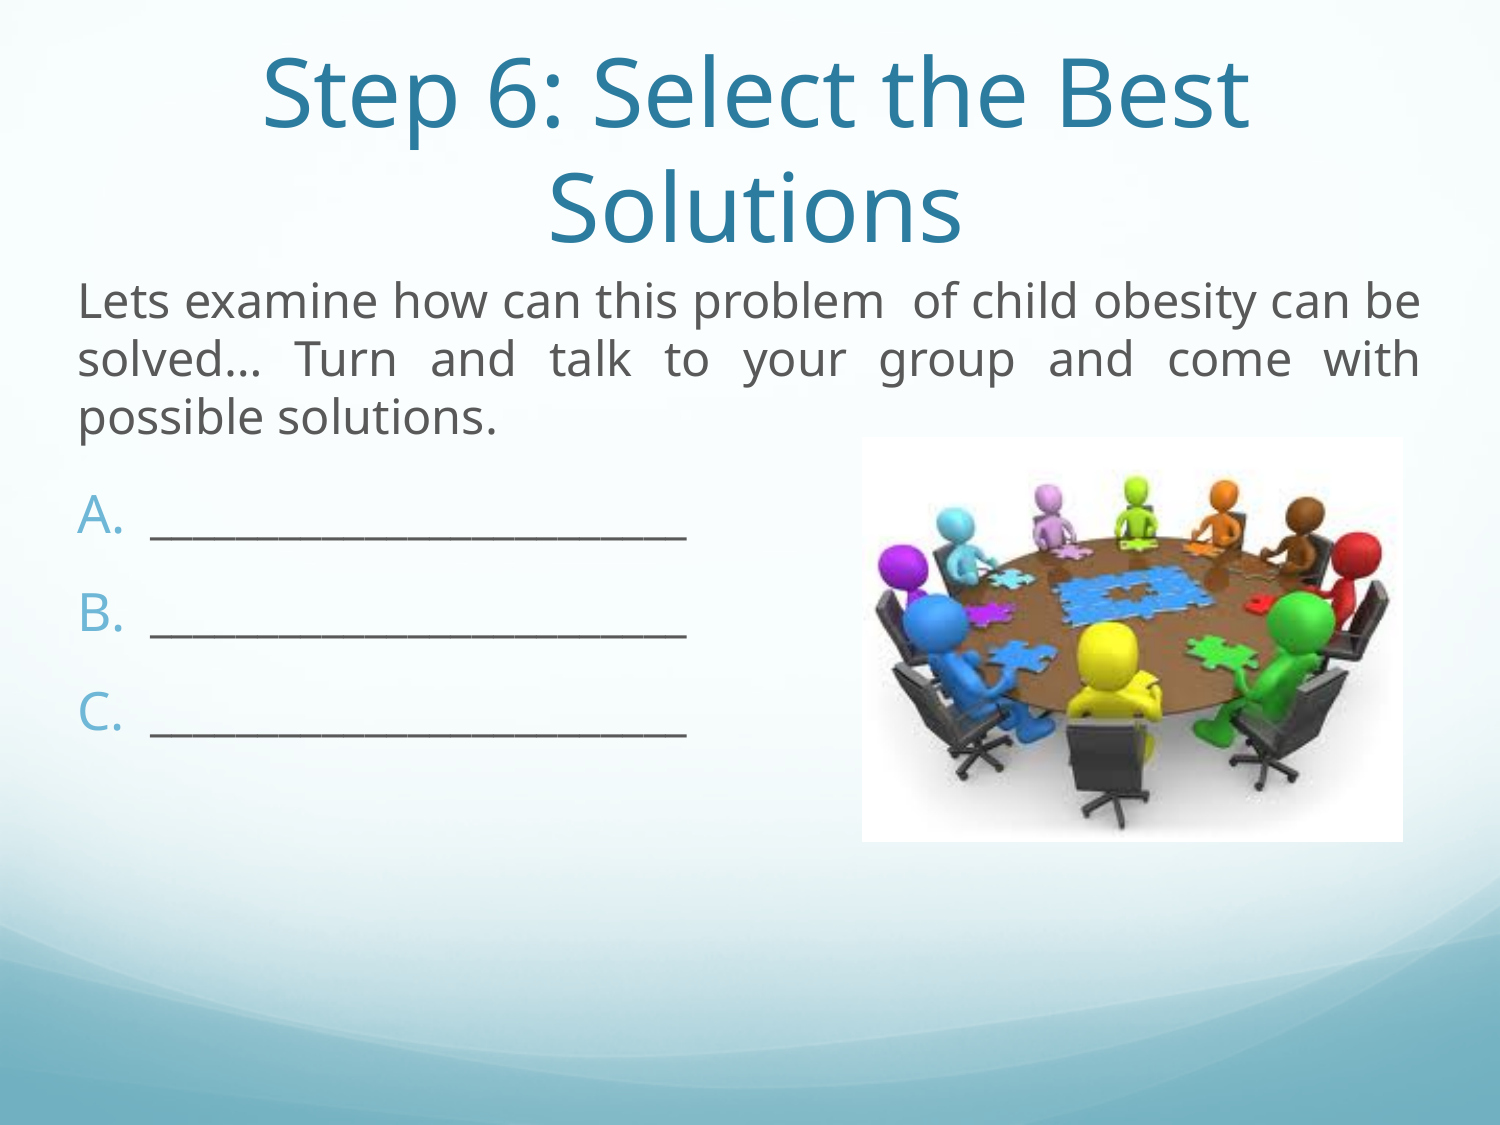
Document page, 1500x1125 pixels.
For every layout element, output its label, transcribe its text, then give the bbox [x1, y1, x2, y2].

picture [861, 436, 1403, 843]
title Step 6: Select the Best Solutions [87, 50, 1425, 262]
list Lets examine how can this problem of child obesity can be solved… Turn and talk to your group and come with possible solutions. _________________________ _________________________ _________________________ [62, 262, 1438, 750]
